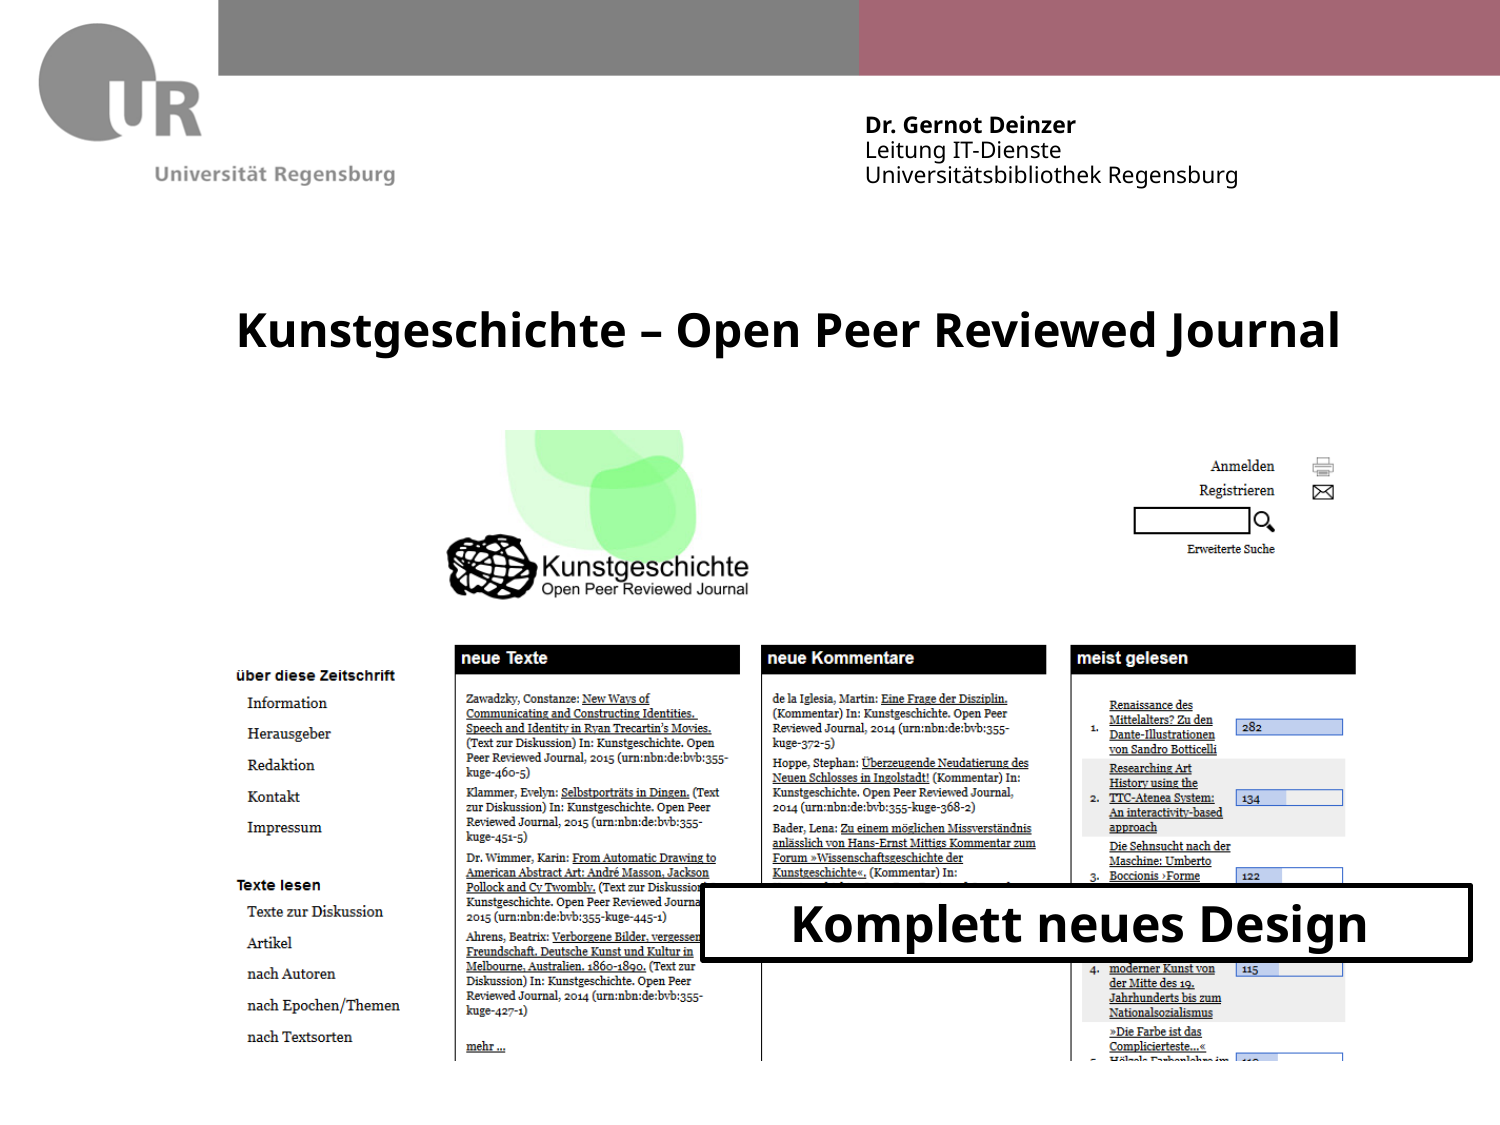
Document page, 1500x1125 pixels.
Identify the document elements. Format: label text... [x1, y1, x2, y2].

title Kunstgeschichte – Open Peer Reviewed Journal [220, 271, 1400, 386]
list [220, 430, 1400, 1061]
picture [17, 18, 419, 209]
text_box Komplett neues Design [1405, 885, 1471, 961]
